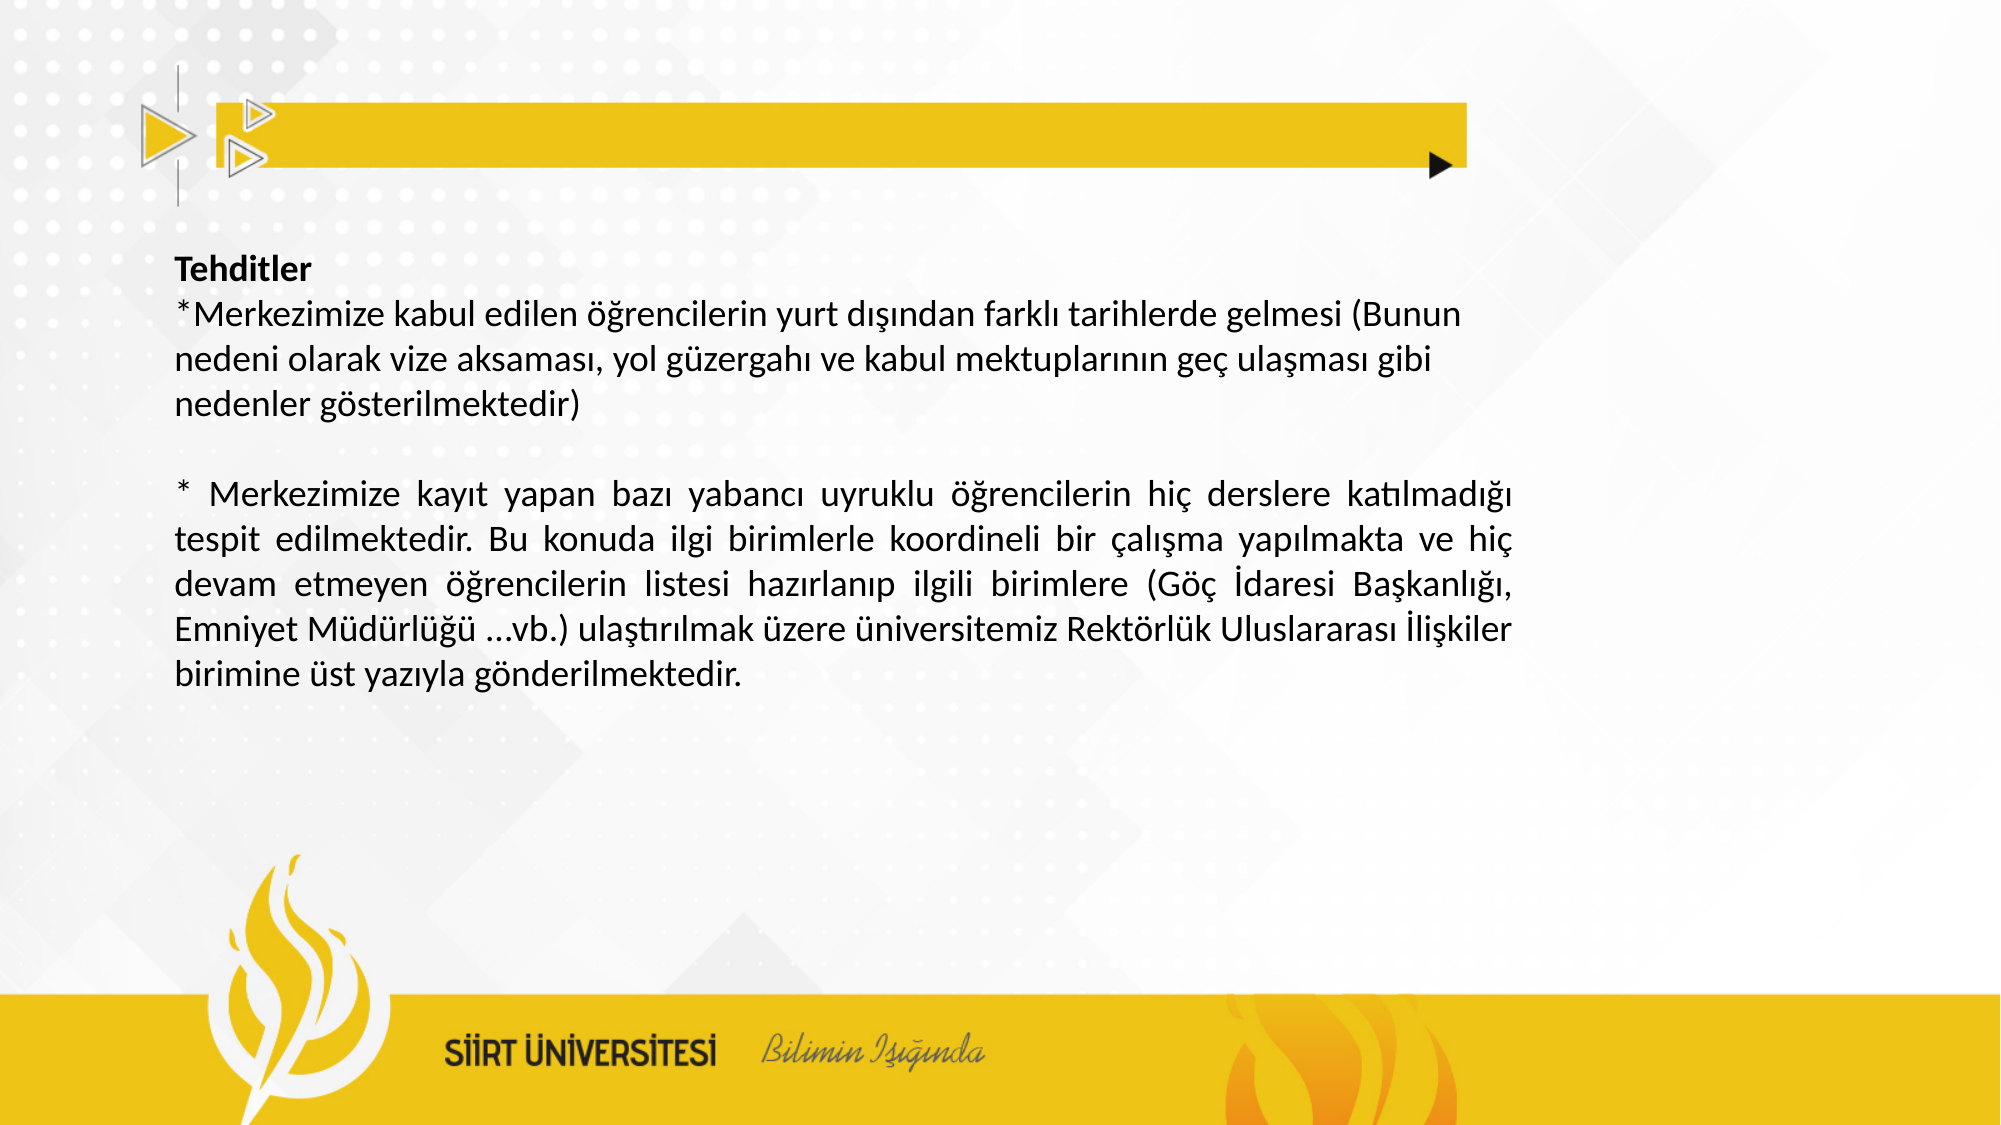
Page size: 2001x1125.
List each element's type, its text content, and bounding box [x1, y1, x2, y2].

text_box Tehditler *Merkezimize kabul edilen öğrencilerin yurt dışından farklı tarihlerde gelmesi (Bunun nedeni olarak vize aksaması, yol güzergahı ve kabul mektuplarının geç ulaşması gibi nedenler gösterilmektedir) * Merkezimize kayıt yapan bazı yabancı uyruklu öğrencilerin hiç derslere katılmadığı tespit edilmektedir. Bu konuda ilgi birimlerle koordineli bir çalışma yapılmakta ve hiç devam etmeyen öğrencilerin listesi hazırlanıp ilgili birimlere (Göç İdaresi Başkanlığı, Emniyet Müdürlüğü ...vb.) ulaştırılmak üzere üniversitemiz Rektörlük Uluslararası İlişkiler birimine üst yazıyla gönderilmektedir. [159, 236, 1529, 702]
picture [0, 0, 2001, 1125]
